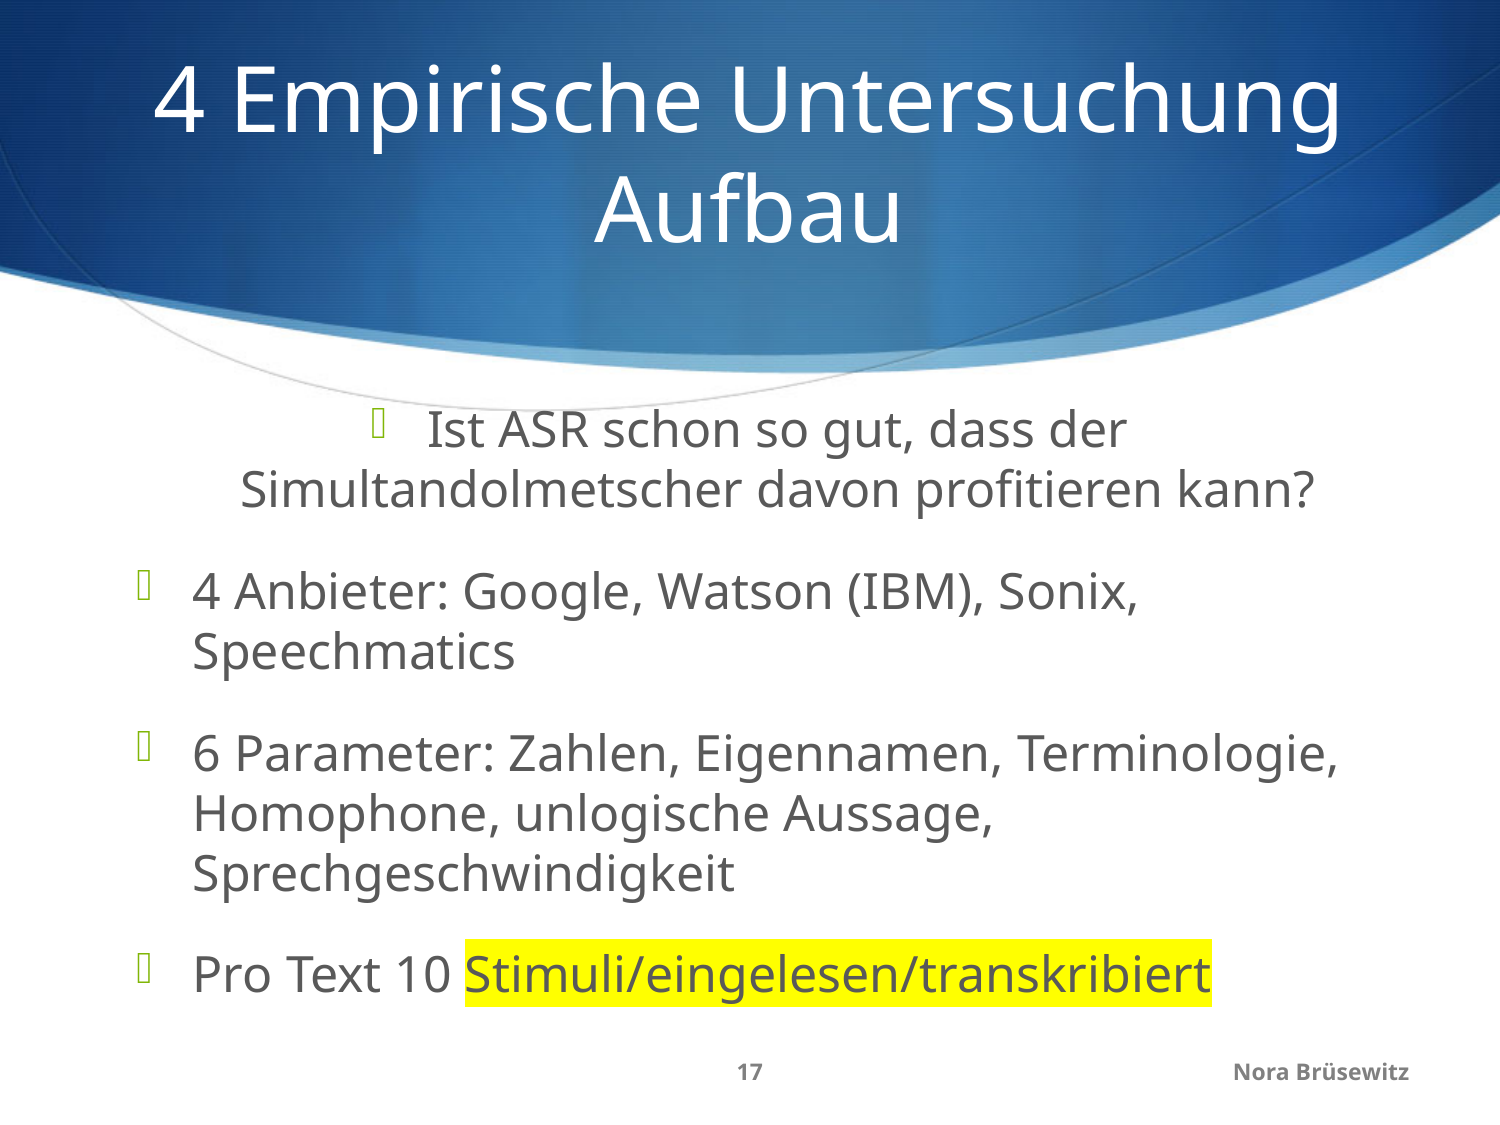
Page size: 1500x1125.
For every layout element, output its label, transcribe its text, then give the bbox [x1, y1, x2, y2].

footer Nora Brüsewitz [949, 1042, 1425, 1103]
picture [0, 0, 1500, 1125]
slide_number 17 [706, 1042, 794, 1103]
list Ist ASR schon so gut, dass der Simultandolmetscher davon profitieren kann? 4 Anbieter: Google, Watson (IBM), Sonix, Speechmatics 6 Parameter: Zahlen, Eigennamen, Terminologie, Homophone, unlogische Aussage, Sprechgeschwindigkeit Pro Text 10 Stimuli/eingelesen/transkribiert [121, 390, 1379, 1043]
title 4 Empirische Untersuchung Aufbau [75, 56, 1425, 245]
